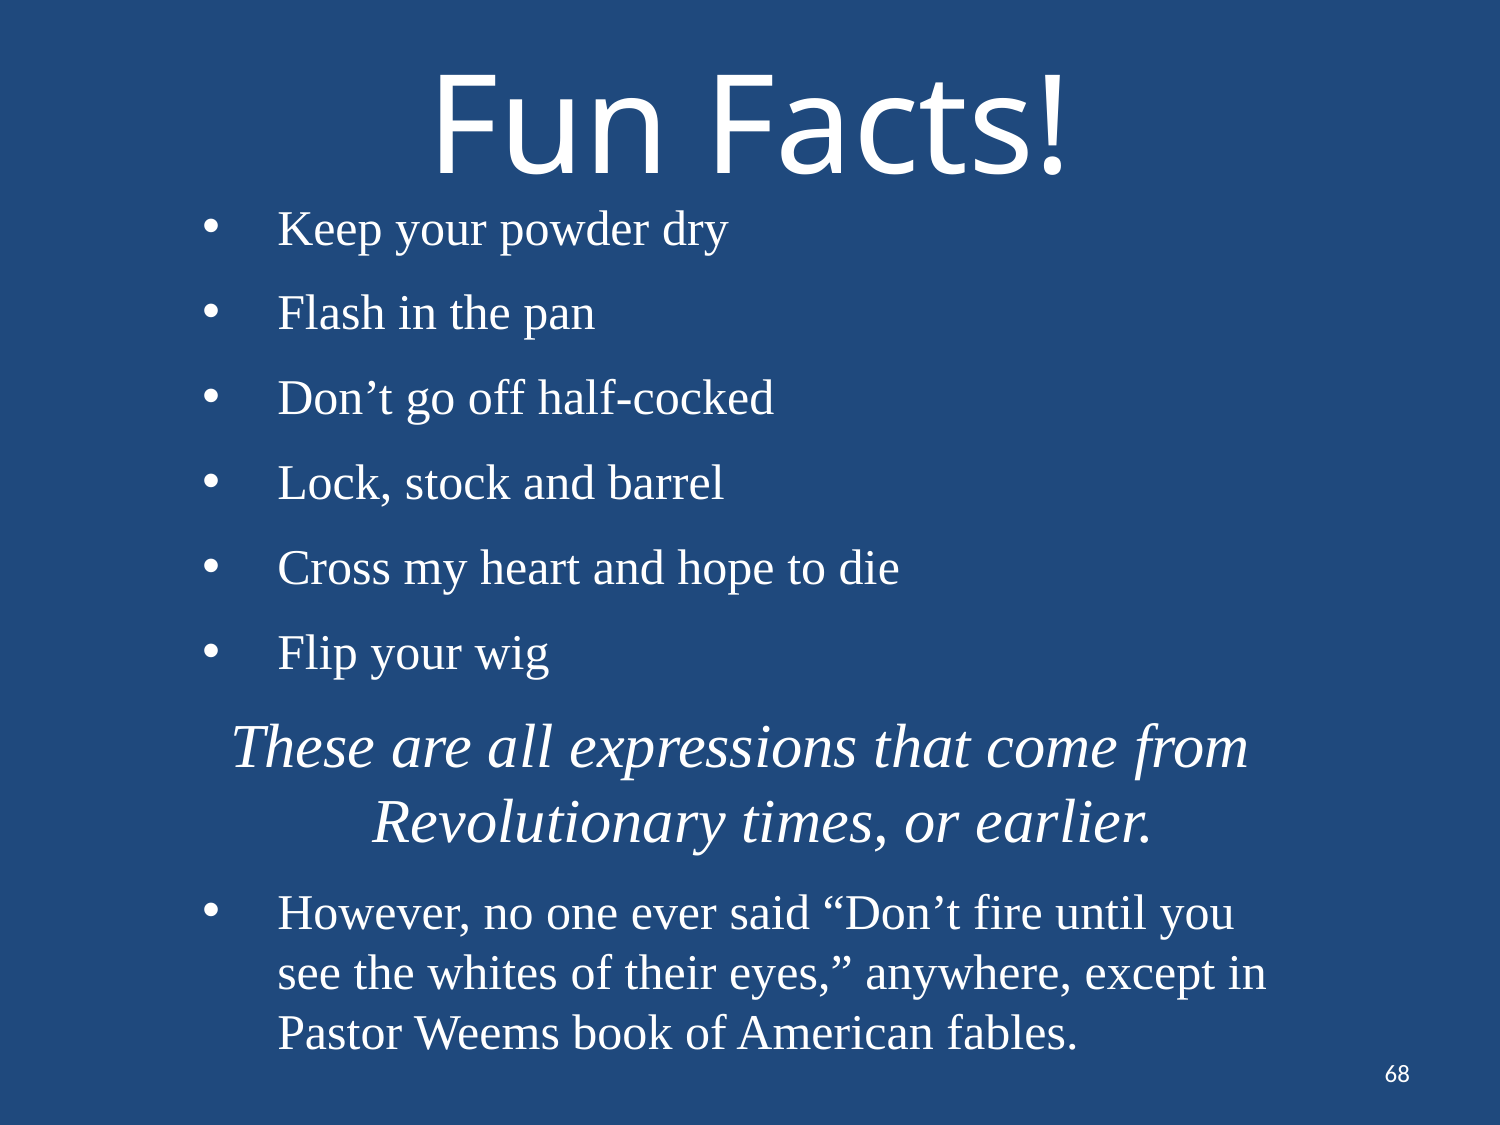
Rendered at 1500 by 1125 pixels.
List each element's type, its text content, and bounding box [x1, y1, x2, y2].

text_box Keep your powder dry Flash in the pan Don’t go off half-cocked Lock, stock and barrel Cross my heart and hope to die Flip your wig These are all expressions that come from Revolutionary times, or earlier. However, no one ever said “Don’t fire until you see the whites of their eyes,” anywhere, except in Pastor Weems book of American fables. [187, 187, 1310, 1067]
title Fun Facts! [75, 24, 1425, 213]
slide_number 68 [1074, 1042, 1425, 1103]
